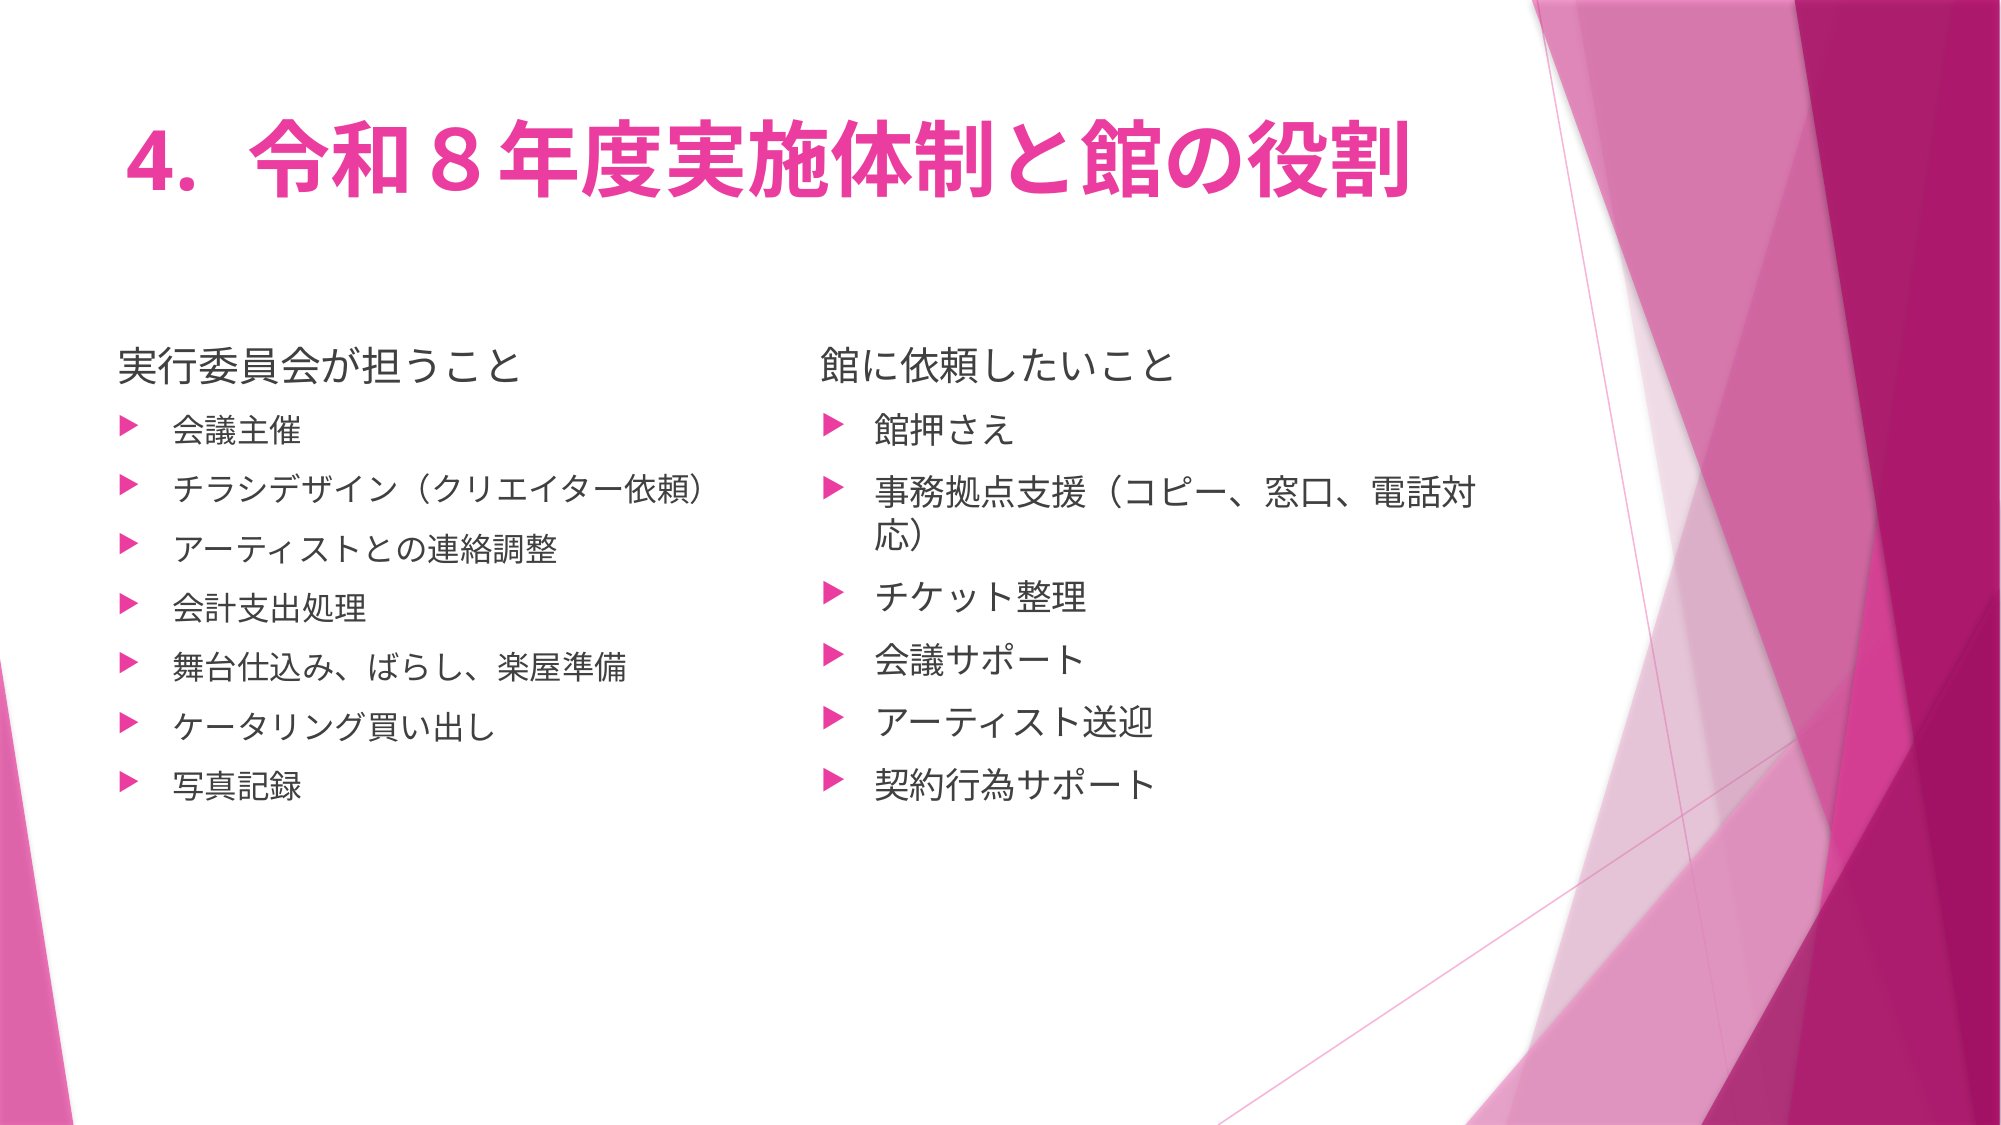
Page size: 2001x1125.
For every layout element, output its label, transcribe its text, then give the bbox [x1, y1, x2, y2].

title 令和８年度実施体制と館の役割 [111, 99, 1522, 317]
text_box 館に依頼したいこと 館押さえ 事務拠点支援（コピー、窓口、電話対応） チケット整理 会議サポート アーティスト送迎 契約行為サポート [805, 332, 1522, 816]
text_box 実行委員会が担うこと 会議主催 チラシデザイン（クリエイター依頼） アーティストとの連絡調整 会計支出処理 舞台仕込み、ばらし、楽屋準備 ケータリング買い出し 写真記録 [102, 332, 805, 816]
